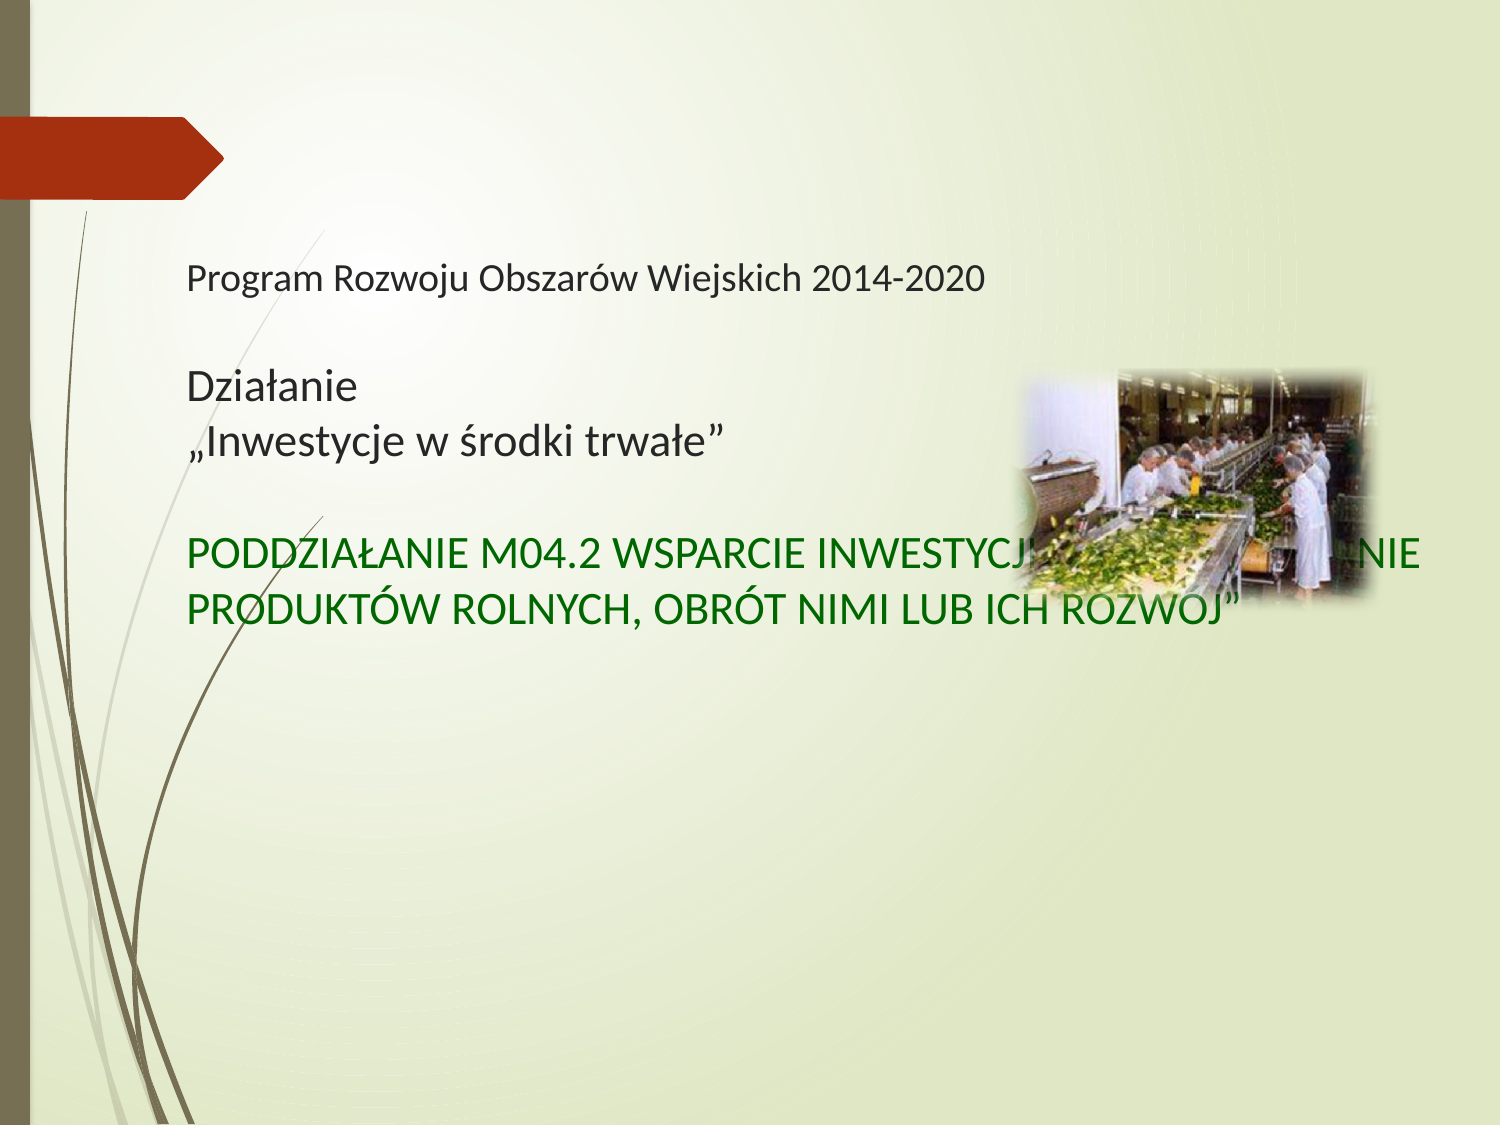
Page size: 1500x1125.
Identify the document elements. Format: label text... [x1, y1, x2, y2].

text_box [109, 338, 1385, 835]
picture [1006, 361, 1386, 615]
title Program Rozwoju Obszarów Wiejskich 2014-2020 Działanie „Inwestycje w środki trwałe” PODDZIAŁANIE M04.2 WSPARCIE INWESTYCJI W PRZETWARZANIE PRODUKTÓW ROLNYCH, OBRÓT NIMI LUB ICH ROZWÓJ” [171, 243, 1447, 776]
